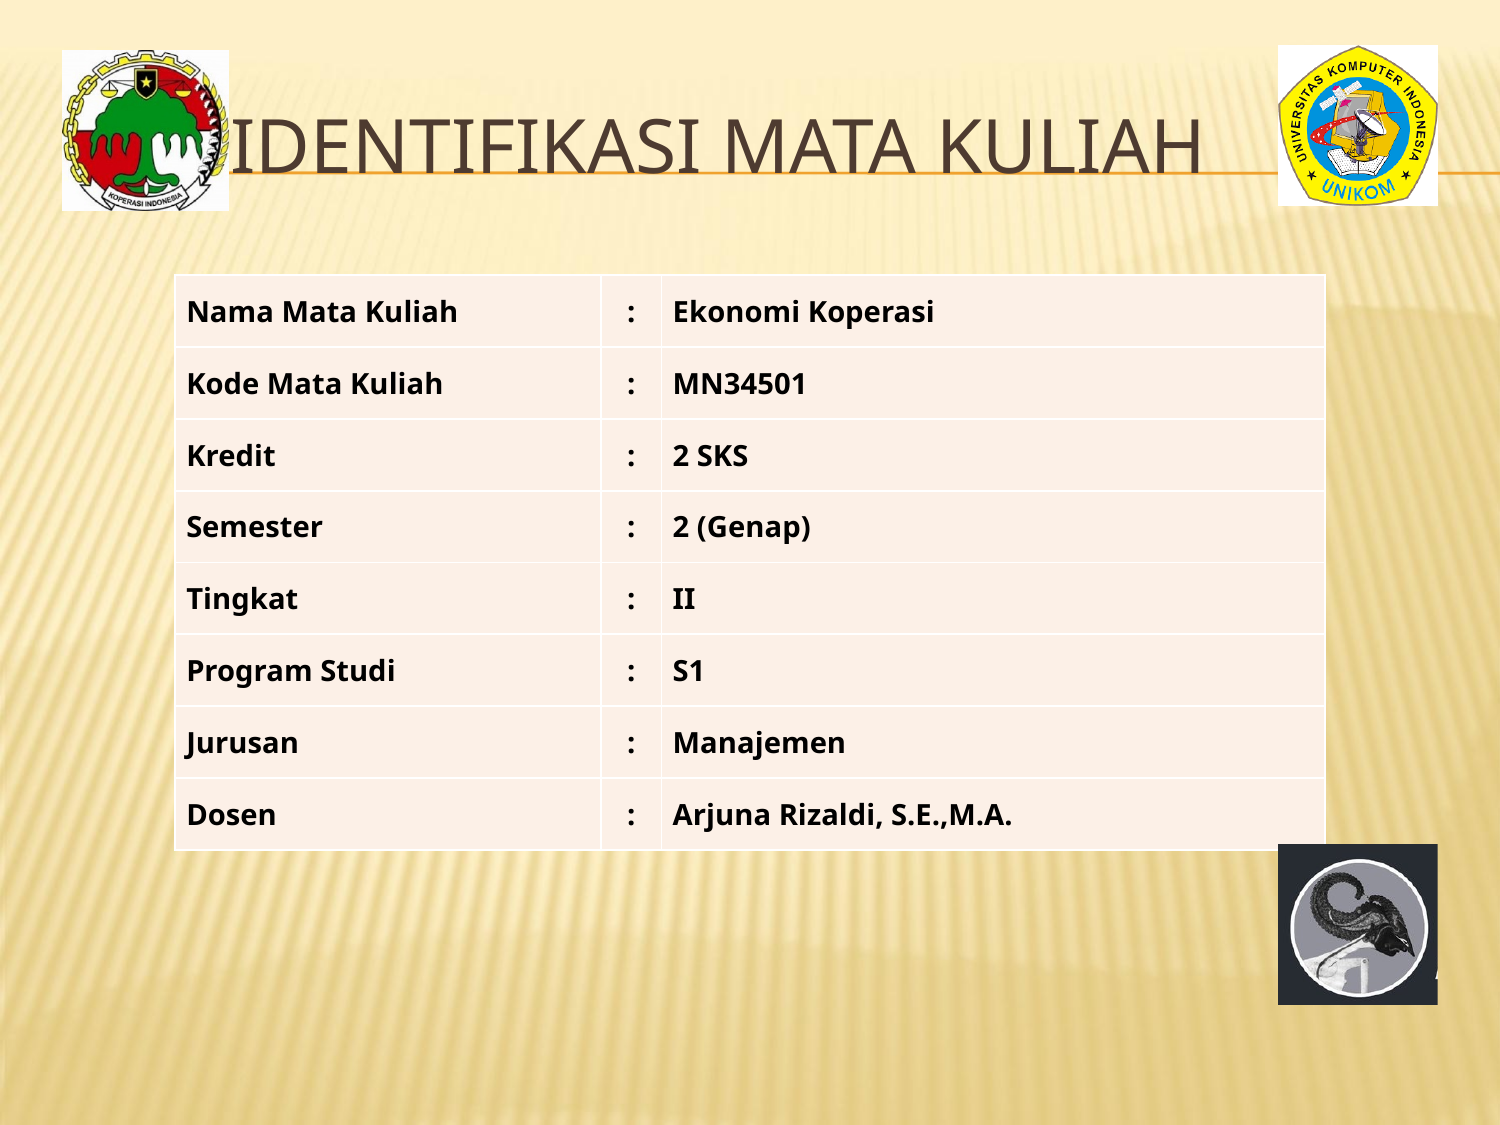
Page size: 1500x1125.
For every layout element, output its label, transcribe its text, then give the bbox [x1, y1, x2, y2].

table_cell : [602, 420, 661, 490]
table_cell Kredit [176, 420, 600, 490]
table_cell Tingkat [176, 563, 600, 633]
table_cell S1 [662, 635, 1324, 705]
table_cell : [602, 563, 661, 633]
table_cell : [602, 635, 661, 705]
table_cell : [602, 779, 661, 849]
table_cell Arjuna Rizaldi, S.E.,M.A. [662, 779, 1324, 849]
table_cell Kode Mata Kuliah [176, 348, 600, 418]
title IDENTIFIKASI MATA KULIAH [236, 75, 1226, 213]
table_cell : [602, 707, 661, 777]
table_cell II [662, 563, 1324, 633]
table_cell Jurusan [176, 707, 600, 777]
table_cell Dosen [176, 779, 600, 849]
table_header Ekonomi Koperasi [662, 276, 1324, 346]
table_cell : [602, 348, 661, 418]
table_cell Program Studi [176, 635, 600, 705]
table_cell : [602, 492, 661, 562]
table_header Nama Mata Kuliah [176, 276, 600, 346]
table_cell 2 SKS [662, 420, 1324, 490]
table_header : [602, 276, 661, 346]
table_cell 2 (Genap) [662, 492, 1324, 562]
picture [0, 0, 1500, 1125]
table_cell MN34501 [662, 348, 1324, 418]
table_cell Semester [176, 492, 600, 562]
table_cell Manajemen [662, 707, 1324, 777]
